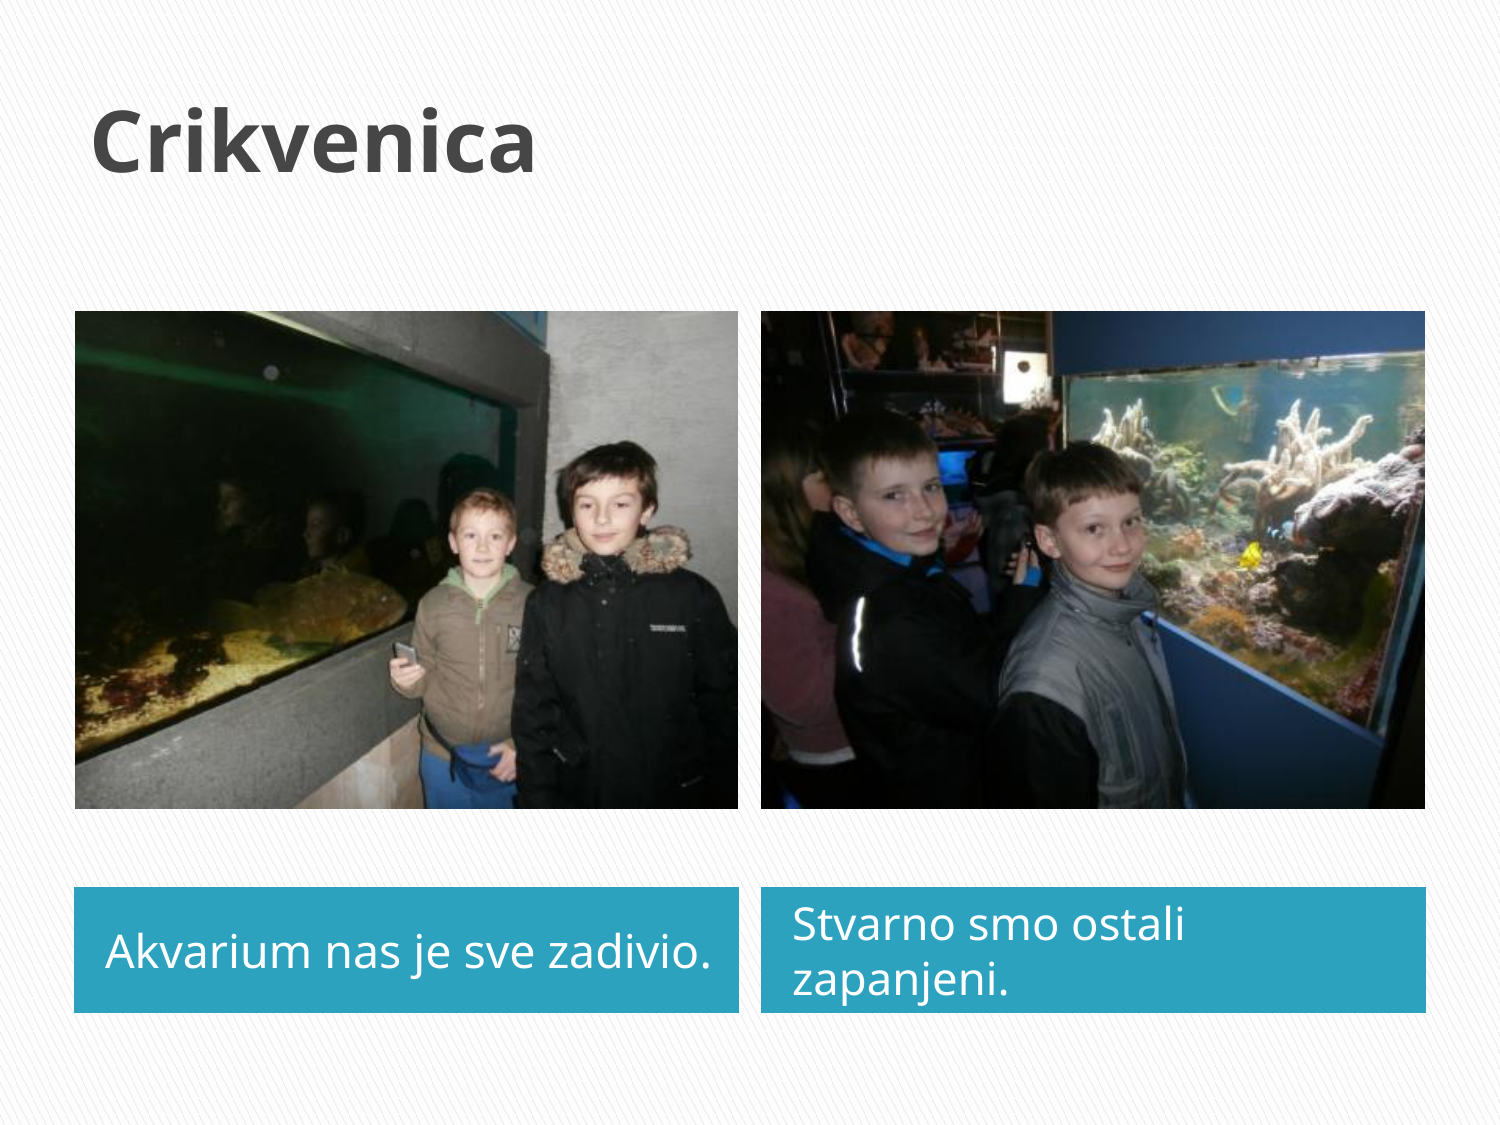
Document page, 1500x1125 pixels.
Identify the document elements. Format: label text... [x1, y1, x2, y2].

title Crikvenica [75, 44, 1425, 233]
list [74, 311, 738, 810]
list Stvarno smo ostali zapanjeni. [761, 887, 1426, 1013]
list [761, 311, 1426, 810]
list Akvarium nas je sve zadivio. [74, 887, 739, 1013]
